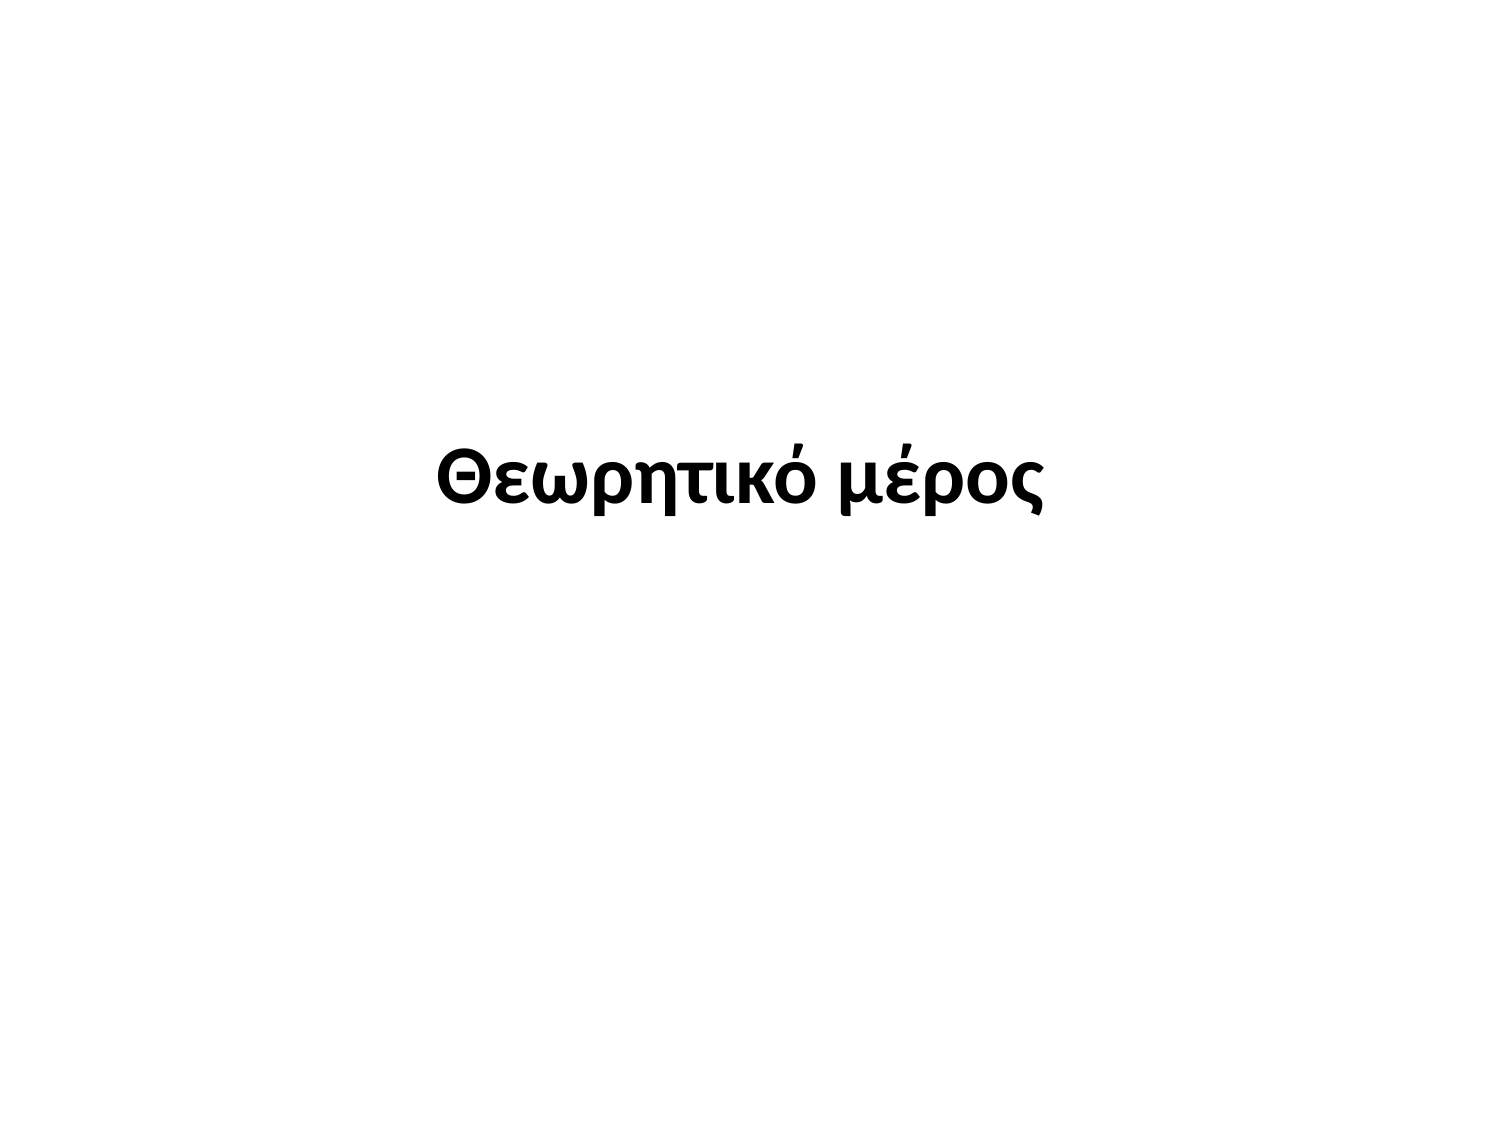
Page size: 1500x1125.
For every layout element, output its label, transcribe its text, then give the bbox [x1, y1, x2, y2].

title Θεωρητικό μέρος [112, 349, 1388, 591]
